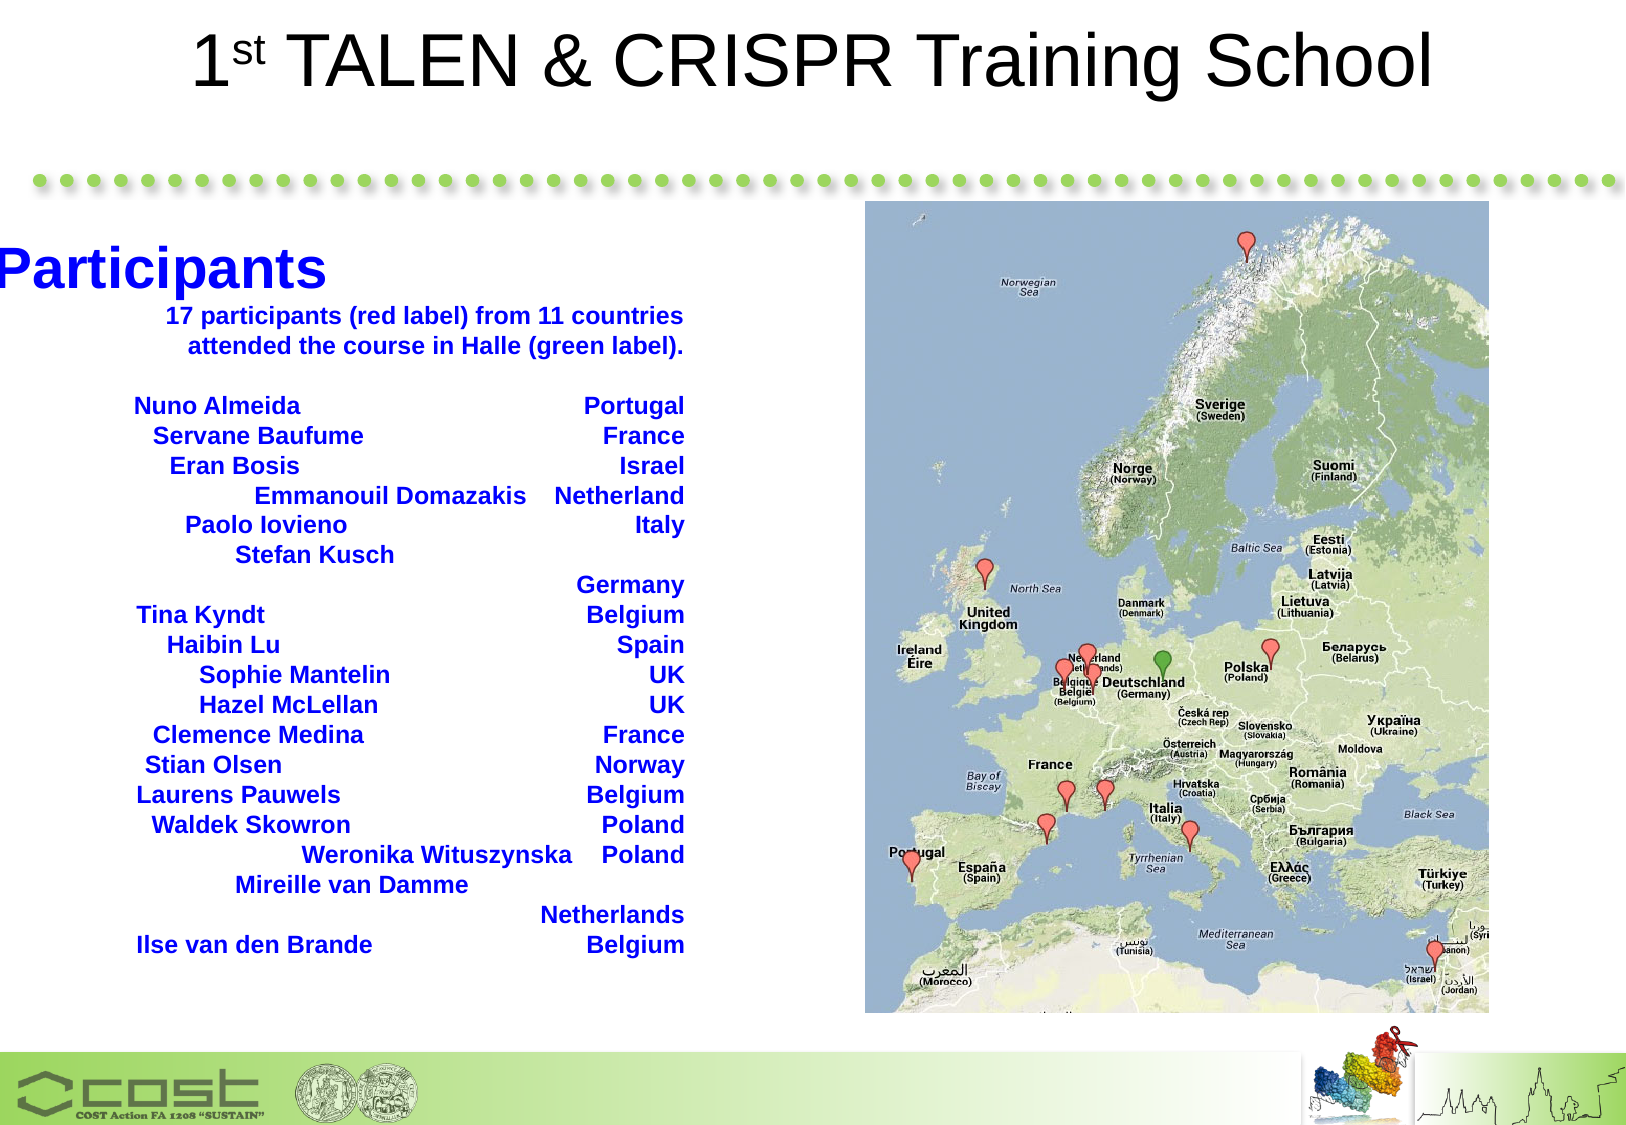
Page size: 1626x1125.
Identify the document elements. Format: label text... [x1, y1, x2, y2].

text_box 17 participants (red label) from 11 countries attended the course in Halle (green label). Nuno Almeida Portugal Servane Baufume France Eran Bosis Israel Emmanouil Domazakis Netherland Paolo Iovieno Italy Stefan Kusch Germany Tina Kyndt Belgium Haibin Lu Spain Sophie Mantelin UK Hazel McLellan UK Clemence Medina France Stian Olsen Norway Laurens Pauwels Belgium Waldek Skowron Poland Weronika Wituszynska Poland Mireille van Damme Netherlands Ilse van den Brande Belgium [97, 292, 700, 996]
title 1st TALEN & CRISPR Training School [81, 4, 1544, 179]
picture [1304, 1024, 1625, 1125]
text_box Participants [0, 223, 343, 308]
picture [864, 201, 1489, 1013]
